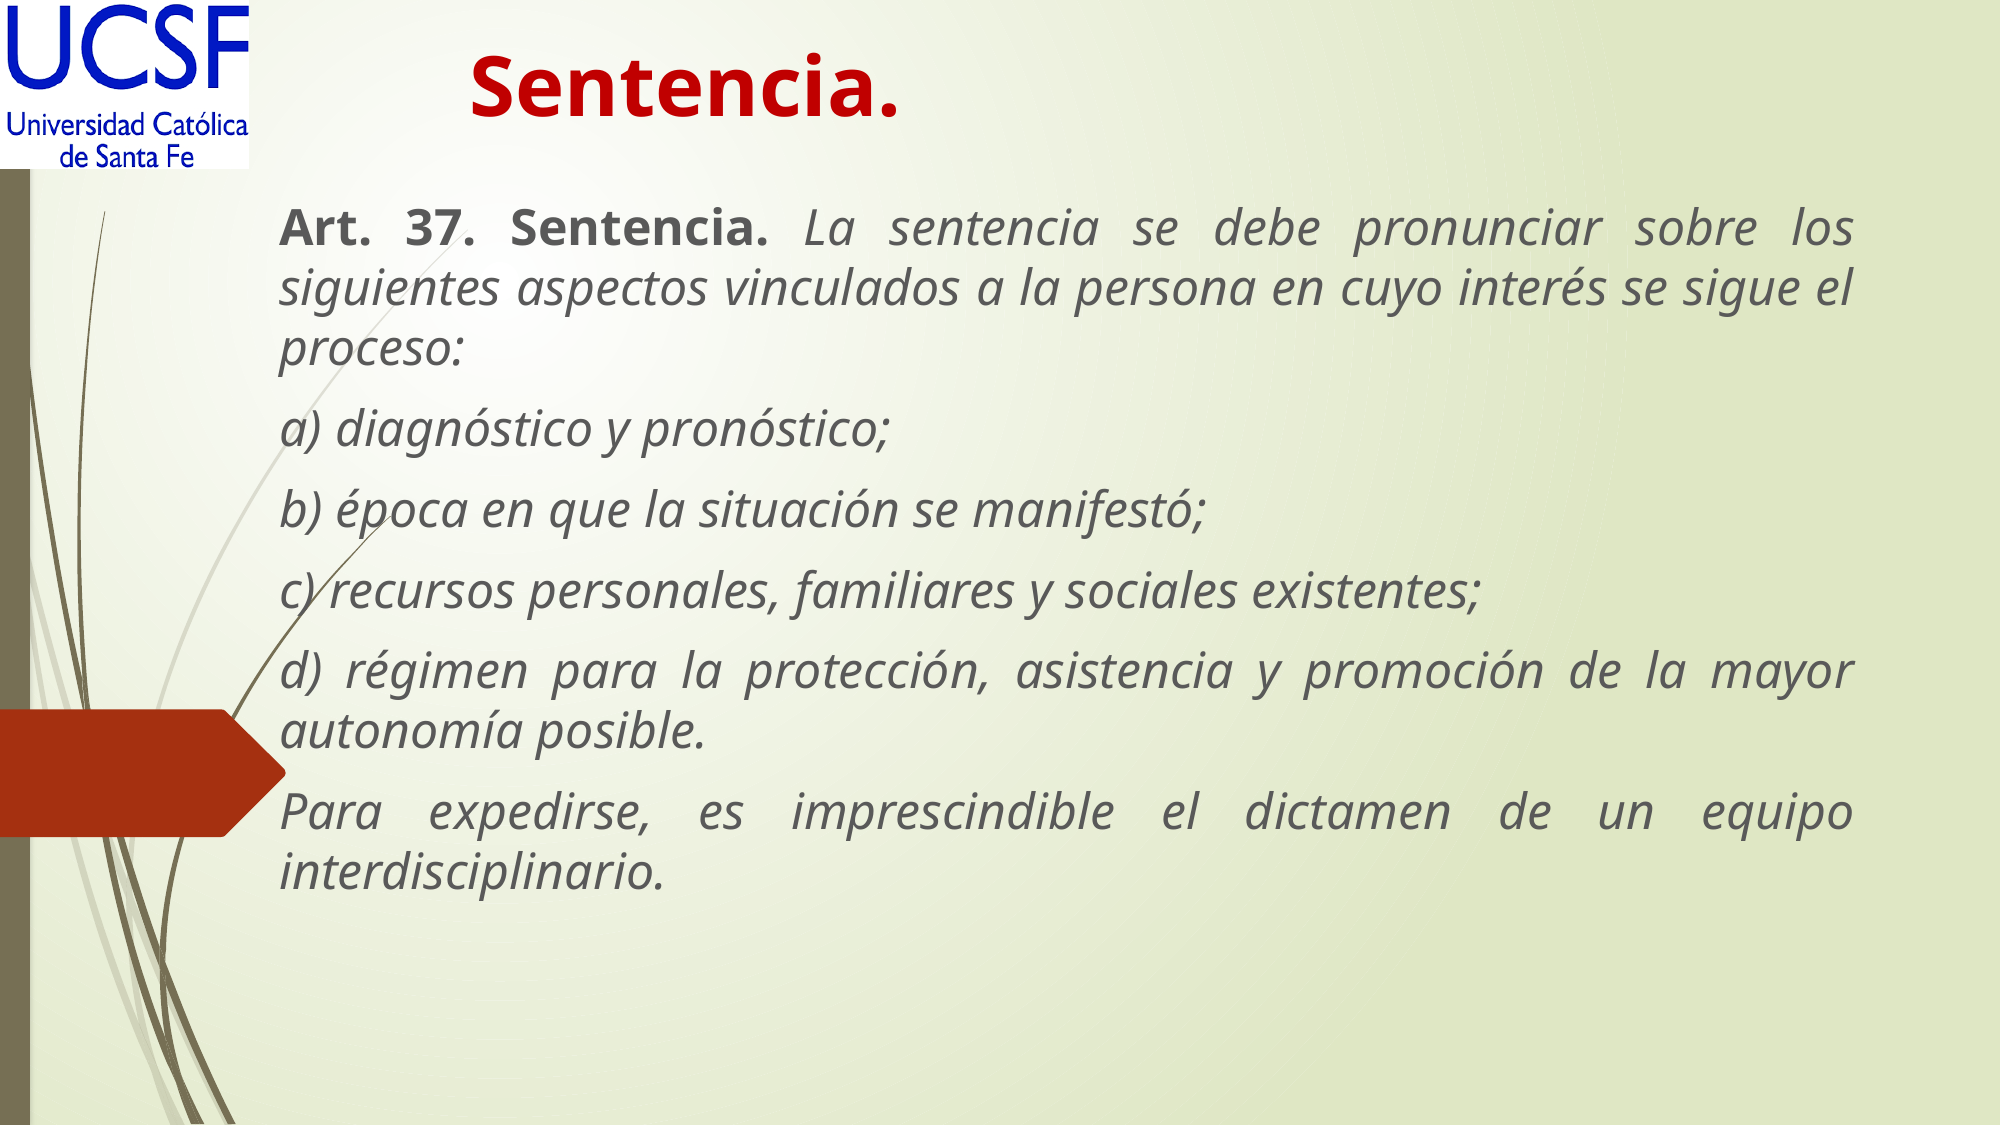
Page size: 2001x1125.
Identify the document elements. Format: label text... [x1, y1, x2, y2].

picture [0, 0, 250, 169]
subtitle Art. 37. Sentencia. La sentencia se debe pronunciar sobre los siguientes aspectos vinculados a la persona en cuyo interés se sigue el proceso: a) diagnóstico y pronóstico; b) época en que la situación se manifestó; c) recursos personales, familiares y sociales existentes; d) régimen para la protección, asistencia y promoción de la mayor autonomía posible. Para expedirse, es imprescindible el dictamen de un equipo interdisciplinario. [264, 188, 1871, 1006]
title Sentencia. [454, 96, 1917, 241]
